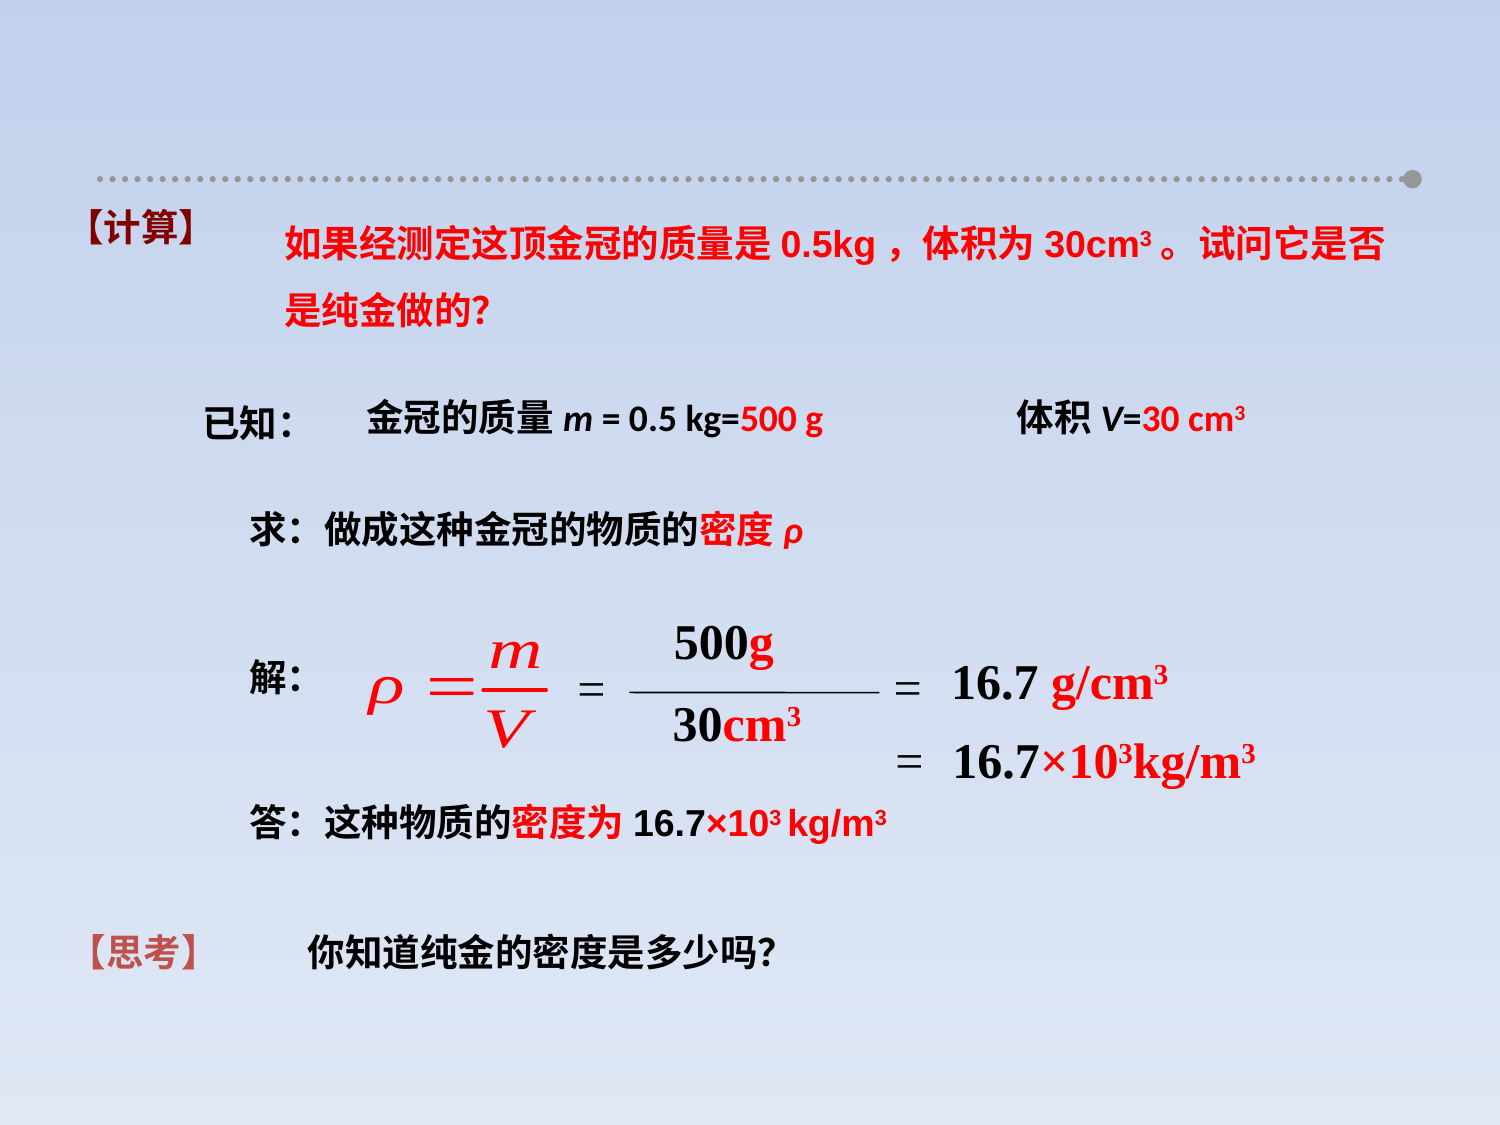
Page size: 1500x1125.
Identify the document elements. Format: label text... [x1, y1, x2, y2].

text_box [351, 615, 555, 757]
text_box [53, 921, 1430, 998]
text_box 答：这种物质的密度为16.7×103 kg/m3 [234, 791, 1341, 852]
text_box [878, 641, 1237, 721]
text_box 【计算】 [51, 196, 434, 257]
text_box 金冠的质量m = 0.5 kg=500 g [351, 386, 984, 447]
text_box 已知： [187, 392, 429, 453]
text_box 如果经测定这顶金冠的质量是0.5kg，体积为30cm3。试问它是否是纯金做的？ [269, 189, 1425, 340]
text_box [562, 602, 884, 761]
text_box [1406, 172, 1419, 186]
text_box 体积V=30 cm3 [984, 386, 1410, 447]
text_box 求：做成这种金冠的物质的密度ρ [234, 498, 1340, 559]
text_box 解： [234, 646, 346, 707]
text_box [880, 720, 1395, 798]
